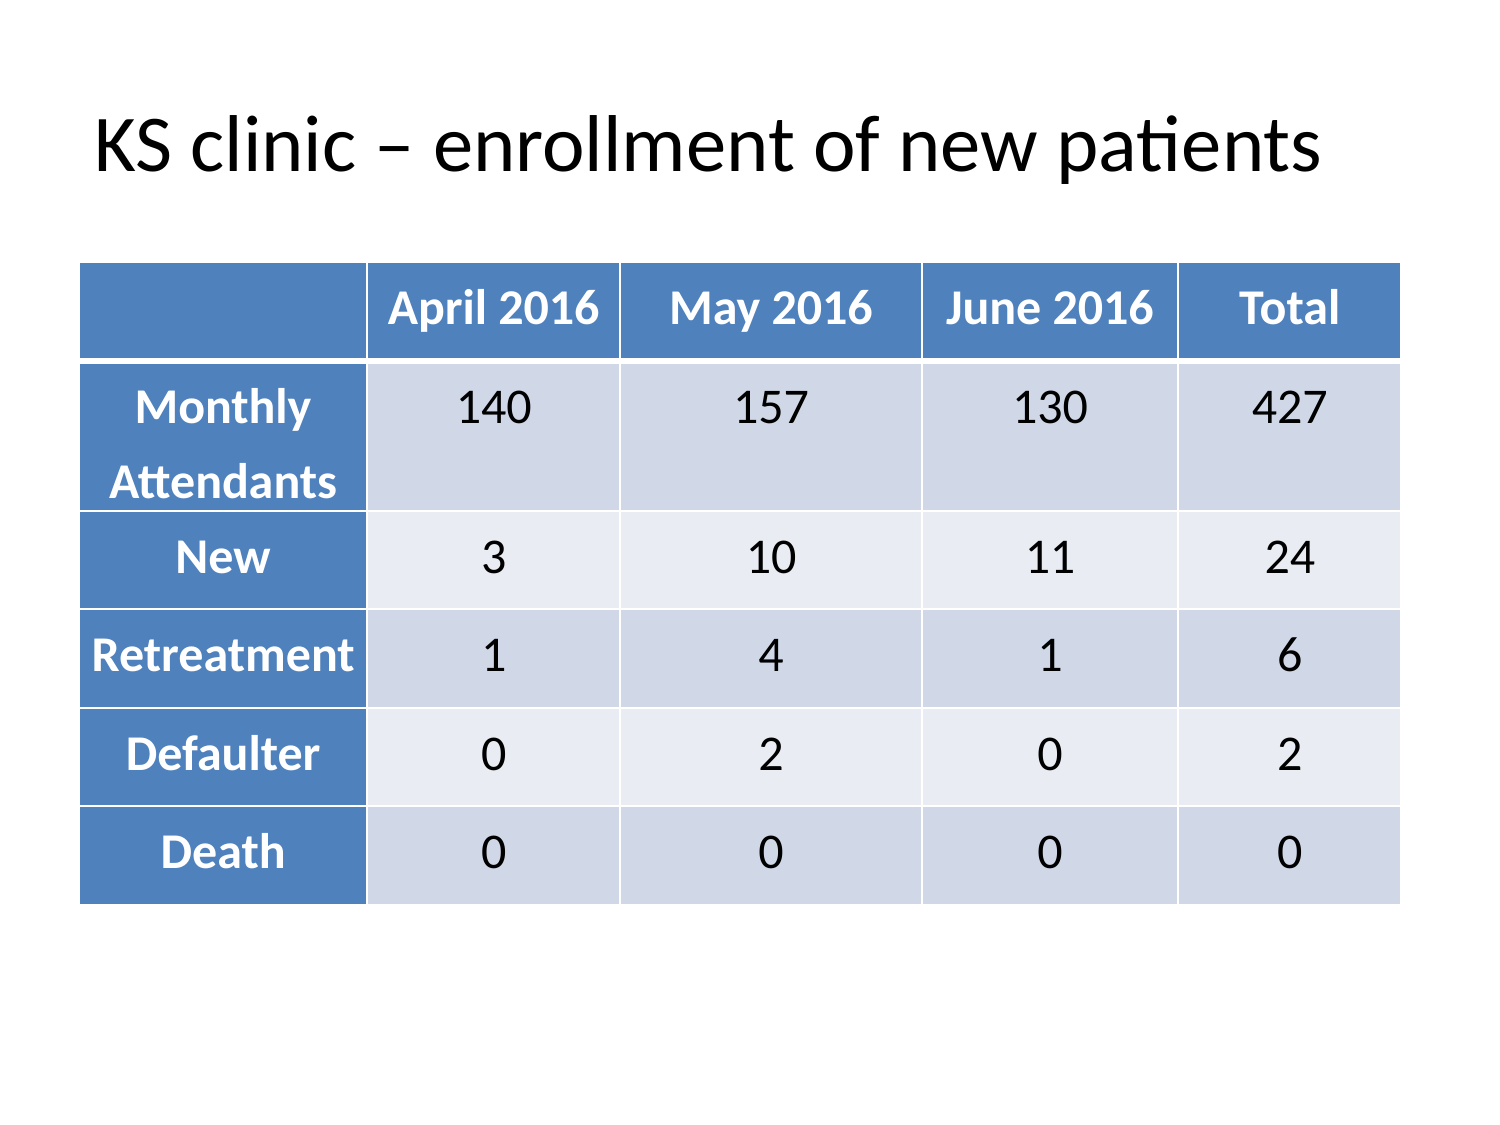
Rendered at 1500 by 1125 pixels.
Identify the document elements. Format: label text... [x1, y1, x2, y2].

table_cell 1 [923, 610, 1177, 707]
title KS clinic – enrollment of new patients [79, 45, 1430, 233]
table_cell 0 [1179, 807, 1400, 904]
table_cell Defaulter [80, 709, 366, 805]
table_header Total [1179, 263, 1400, 358]
table_cell 130 [923, 364, 1177, 510]
table_header May 2016 [621, 263, 921, 358]
table_cell 24 [1179, 512, 1400, 608]
table_cell 0 [368, 807, 619, 904]
table_cell Monthly Attendants [80, 364, 366, 510]
table_cell 140 [368, 364, 619, 510]
table_cell Retreatment [80, 610, 366, 707]
table_cell 0 [368, 709, 619, 805]
table_header April 2016 [368, 263, 619, 358]
table_cell 2 [1179, 709, 1400, 805]
table_cell 4 [621, 610, 921, 707]
table_cell 11 [923, 512, 1177, 608]
table_cell 3 [368, 512, 619, 608]
table_cell New [80, 512, 366, 608]
table_cell 0 [621, 807, 921, 904]
table_cell 0 [923, 709, 1177, 805]
table_cell 0 [923, 807, 1177, 904]
table_cell 10 [621, 512, 921, 608]
table_cell 2 [621, 709, 921, 805]
table_cell 157 [621, 364, 921, 510]
table_cell 6 [1179, 610, 1400, 707]
table_cell 1 [368, 610, 619, 707]
table_header June 2016 [923, 263, 1177, 358]
table_header [80, 263, 366, 358]
table_cell 427 [1179, 364, 1400, 510]
table_cell Death [80, 807, 366, 904]
